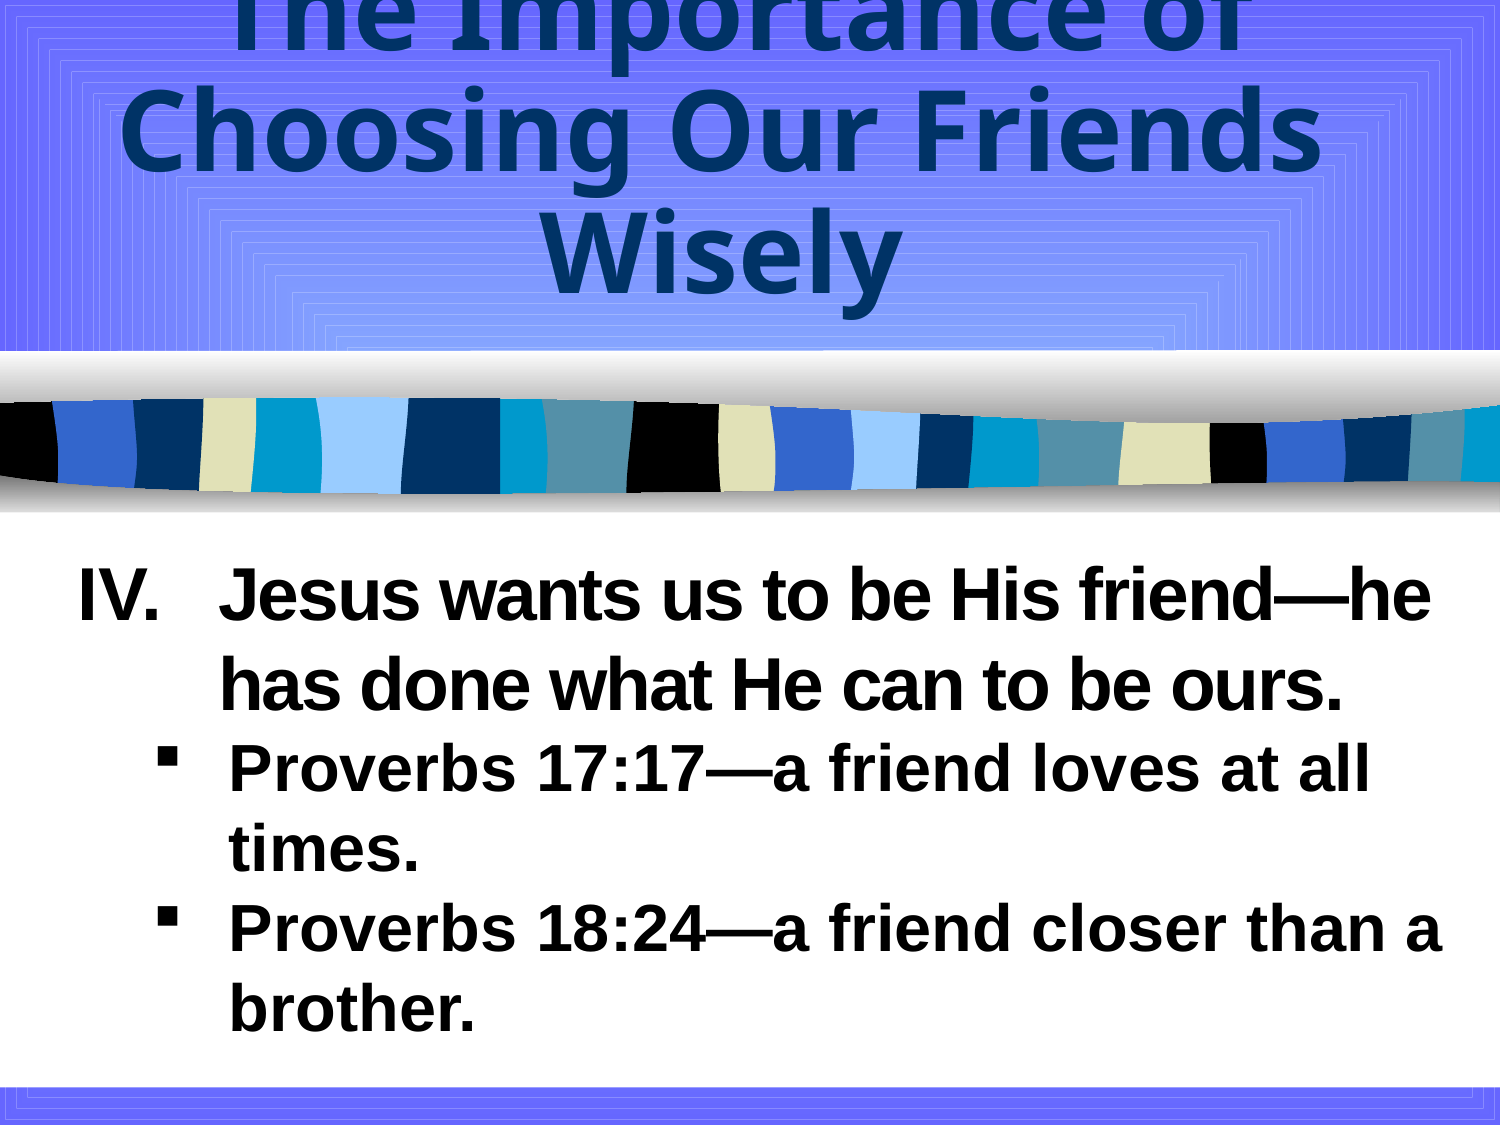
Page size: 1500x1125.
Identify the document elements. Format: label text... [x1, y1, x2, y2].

title The Importance of Choosing Our Friends Wisely [0, 60, 1443, 326]
text_box [0, 512, 1500, 1088]
text_box Jesus wants us to be His friend—he has done what He can to be ours. Proverbs 17:17—a friend loves at all times. Proverbs 18:24—a friend closer than a brother. [62, 537, 1468, 1063]
